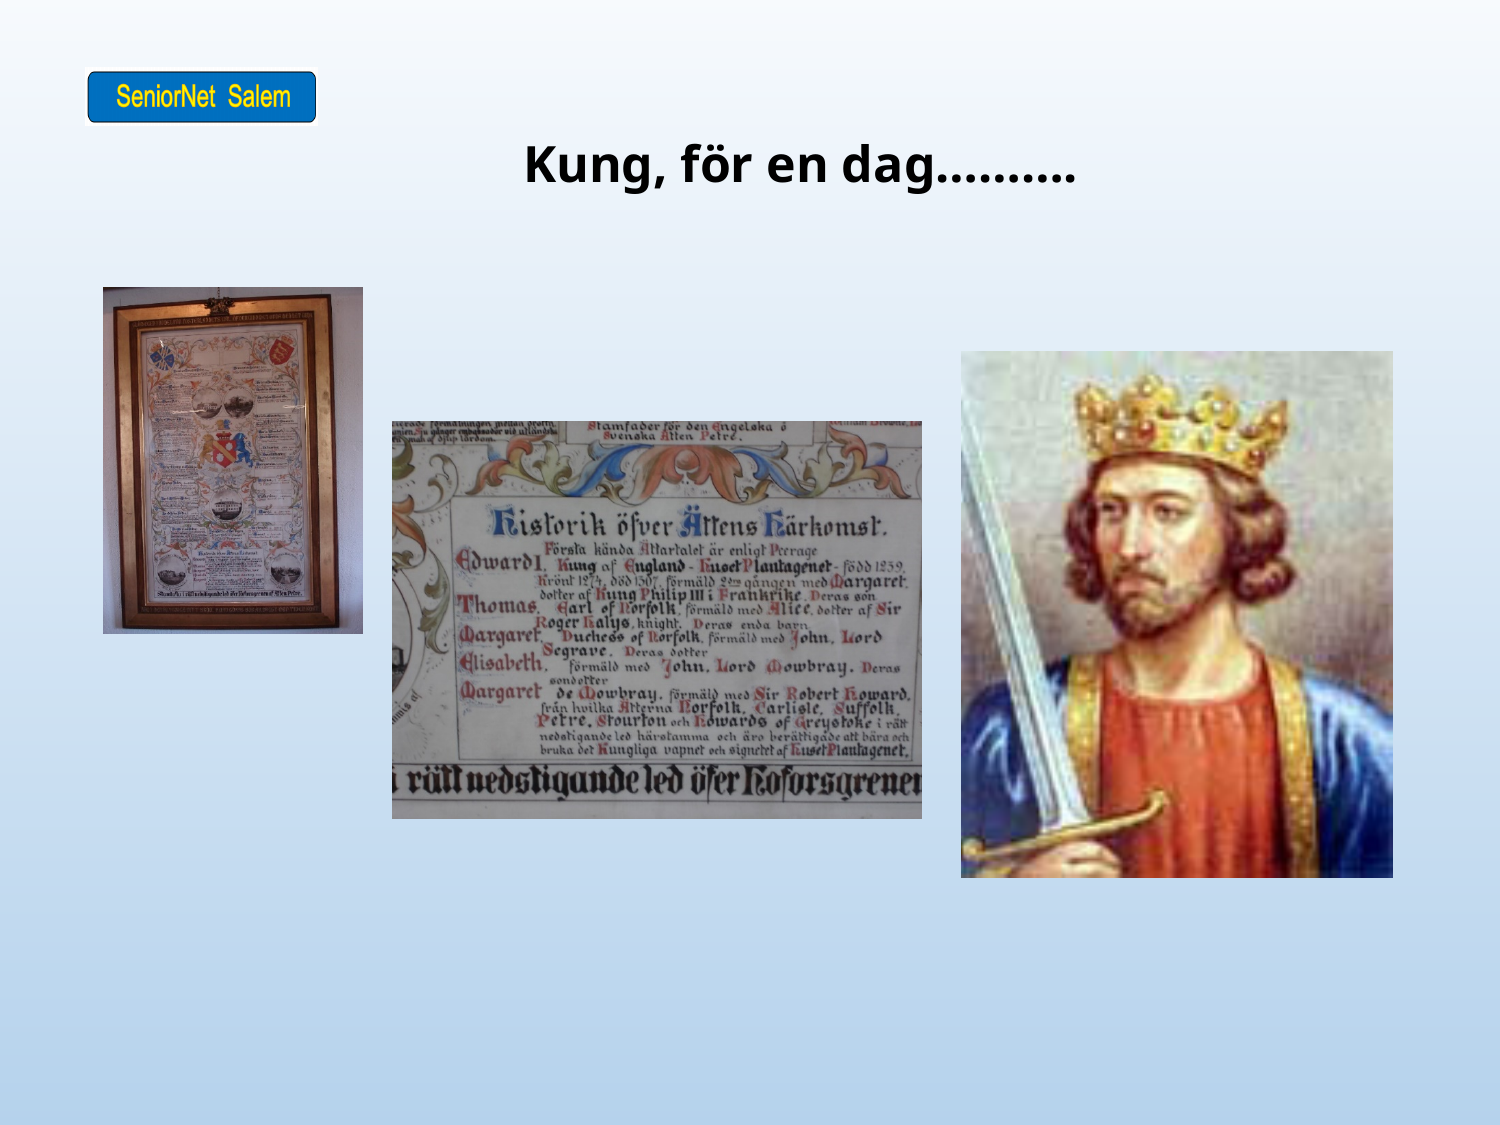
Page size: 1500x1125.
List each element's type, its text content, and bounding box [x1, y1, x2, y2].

picture [85, 67, 318, 126]
picture [392, 421, 922, 819]
picture [961, 351, 1393, 878]
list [103, 287, 363, 634]
title Kung, för en dag………. [508, 122, 1158, 211]
